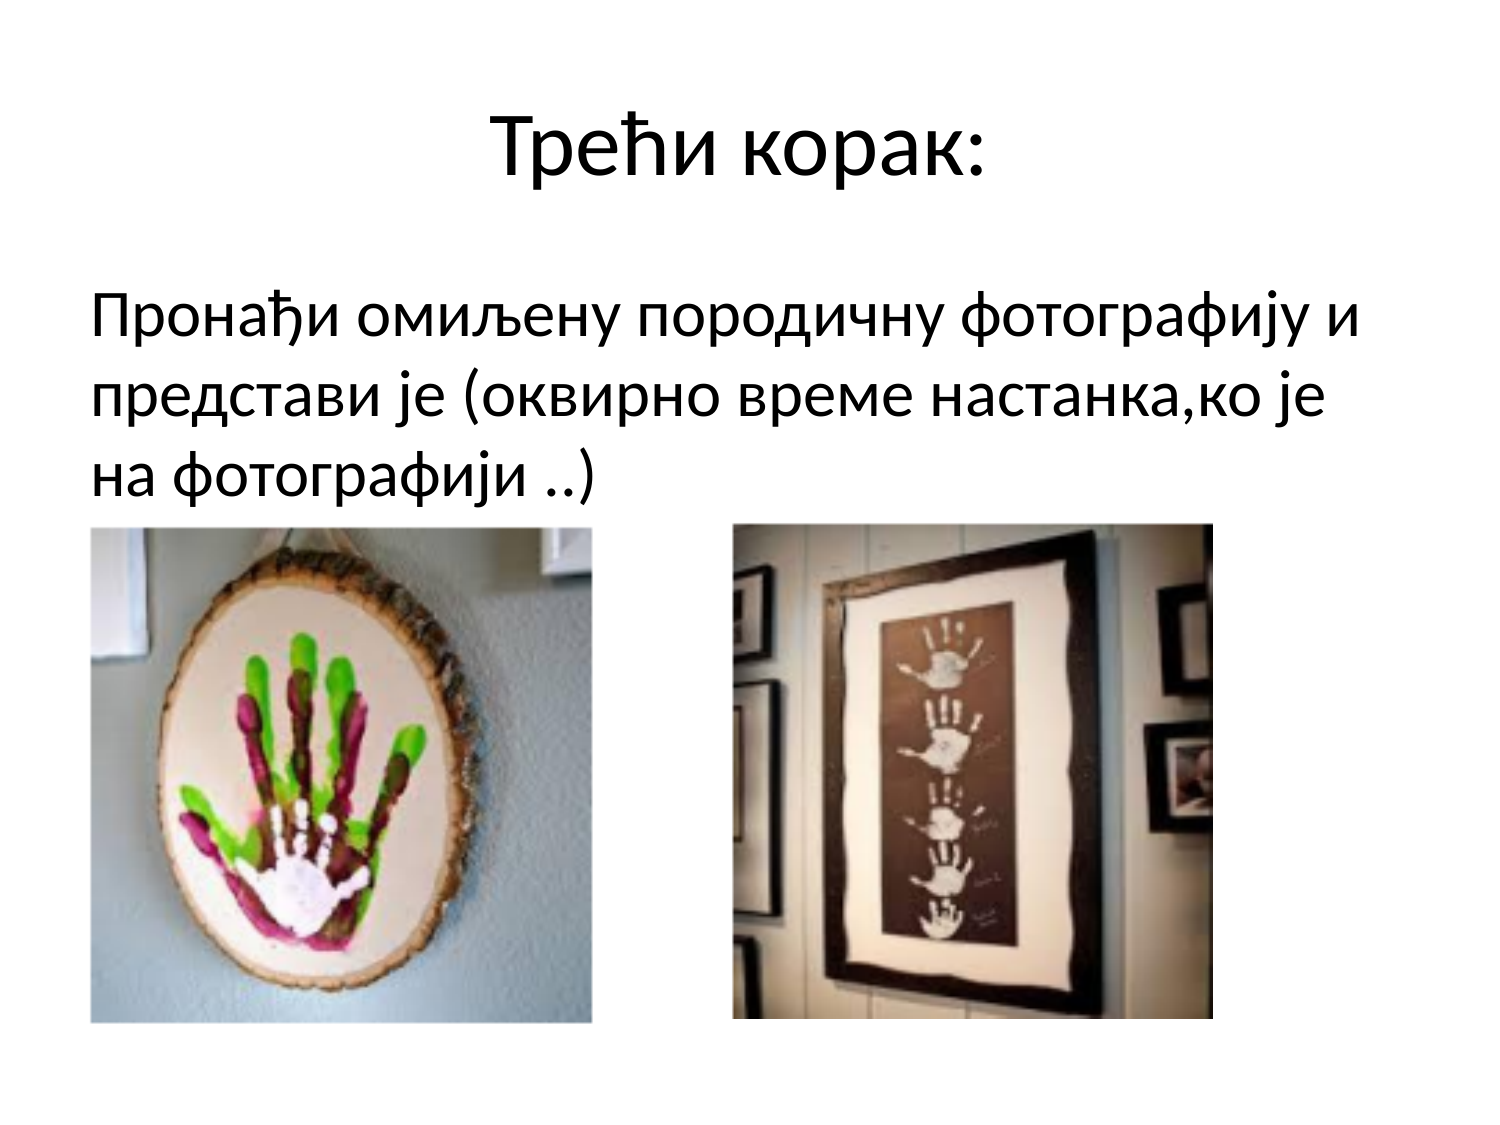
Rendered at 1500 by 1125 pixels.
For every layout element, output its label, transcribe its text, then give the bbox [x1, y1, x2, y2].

picture [724, 516, 1213, 1020]
title Трећи корак: [75, 45, 1425, 233]
list Пронађи омиљену породичну фотографију и представи је (оквирно време настанка,ко је на фотографији ..) [75, 262, 1425, 1005]
picture [75, 512, 616, 1036]
